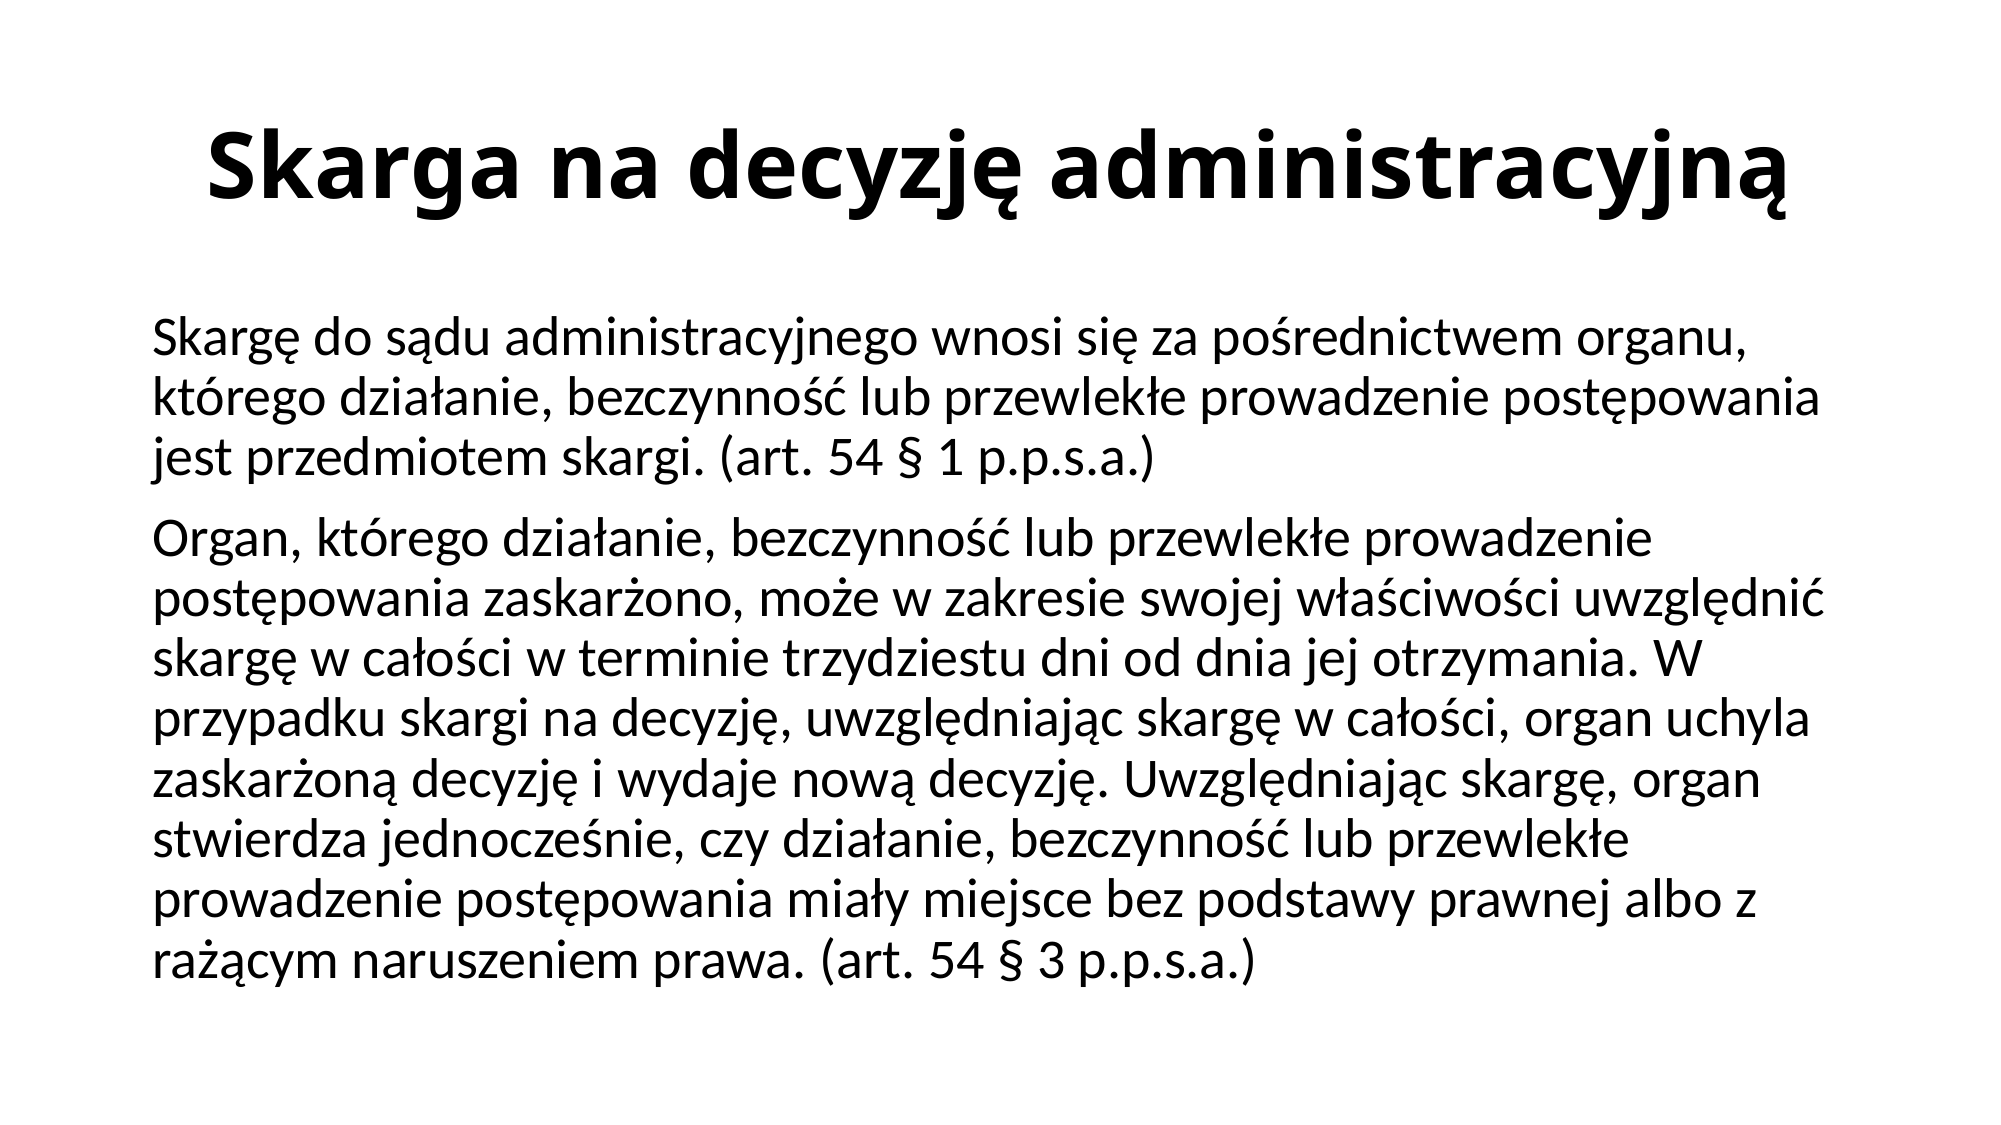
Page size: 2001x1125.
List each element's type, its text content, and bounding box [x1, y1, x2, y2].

title Skarga na decyzję administracyjną [137, 59, 1863, 278]
list Skargę do sądu administracyjnego wnosi się za pośrednictwem organu, którego działanie, bezczynność lub przewlekłe prowadzenie postępowania jest przedmiotem skargi. (art. 54 § 1 p.p.s.a.) Organ, którego działanie, bezczynność lub przewlekłe prowadzenie postępowania zaskarżono, może w zakresie swojej właściwości uwzględnić skargę w całości w terminie trzydziestu dni od dnia jej otrzymania. W przypadku skargi na decyzję, uwzględniając skargę w całości, organ uchyla zaskarżoną decyzję i wydaje nową decyzję. Uwzględniając skargę, organ stwierdza jednocześnie, czy działanie, bezczynność lub przewlekłe prowadzenie postępowania miały miejsce bez podstawy prawnej albo z rażącym naruszeniem prawa. (art. 54 § 3 p.p.s.a.) [137, 299, 1863, 1014]
